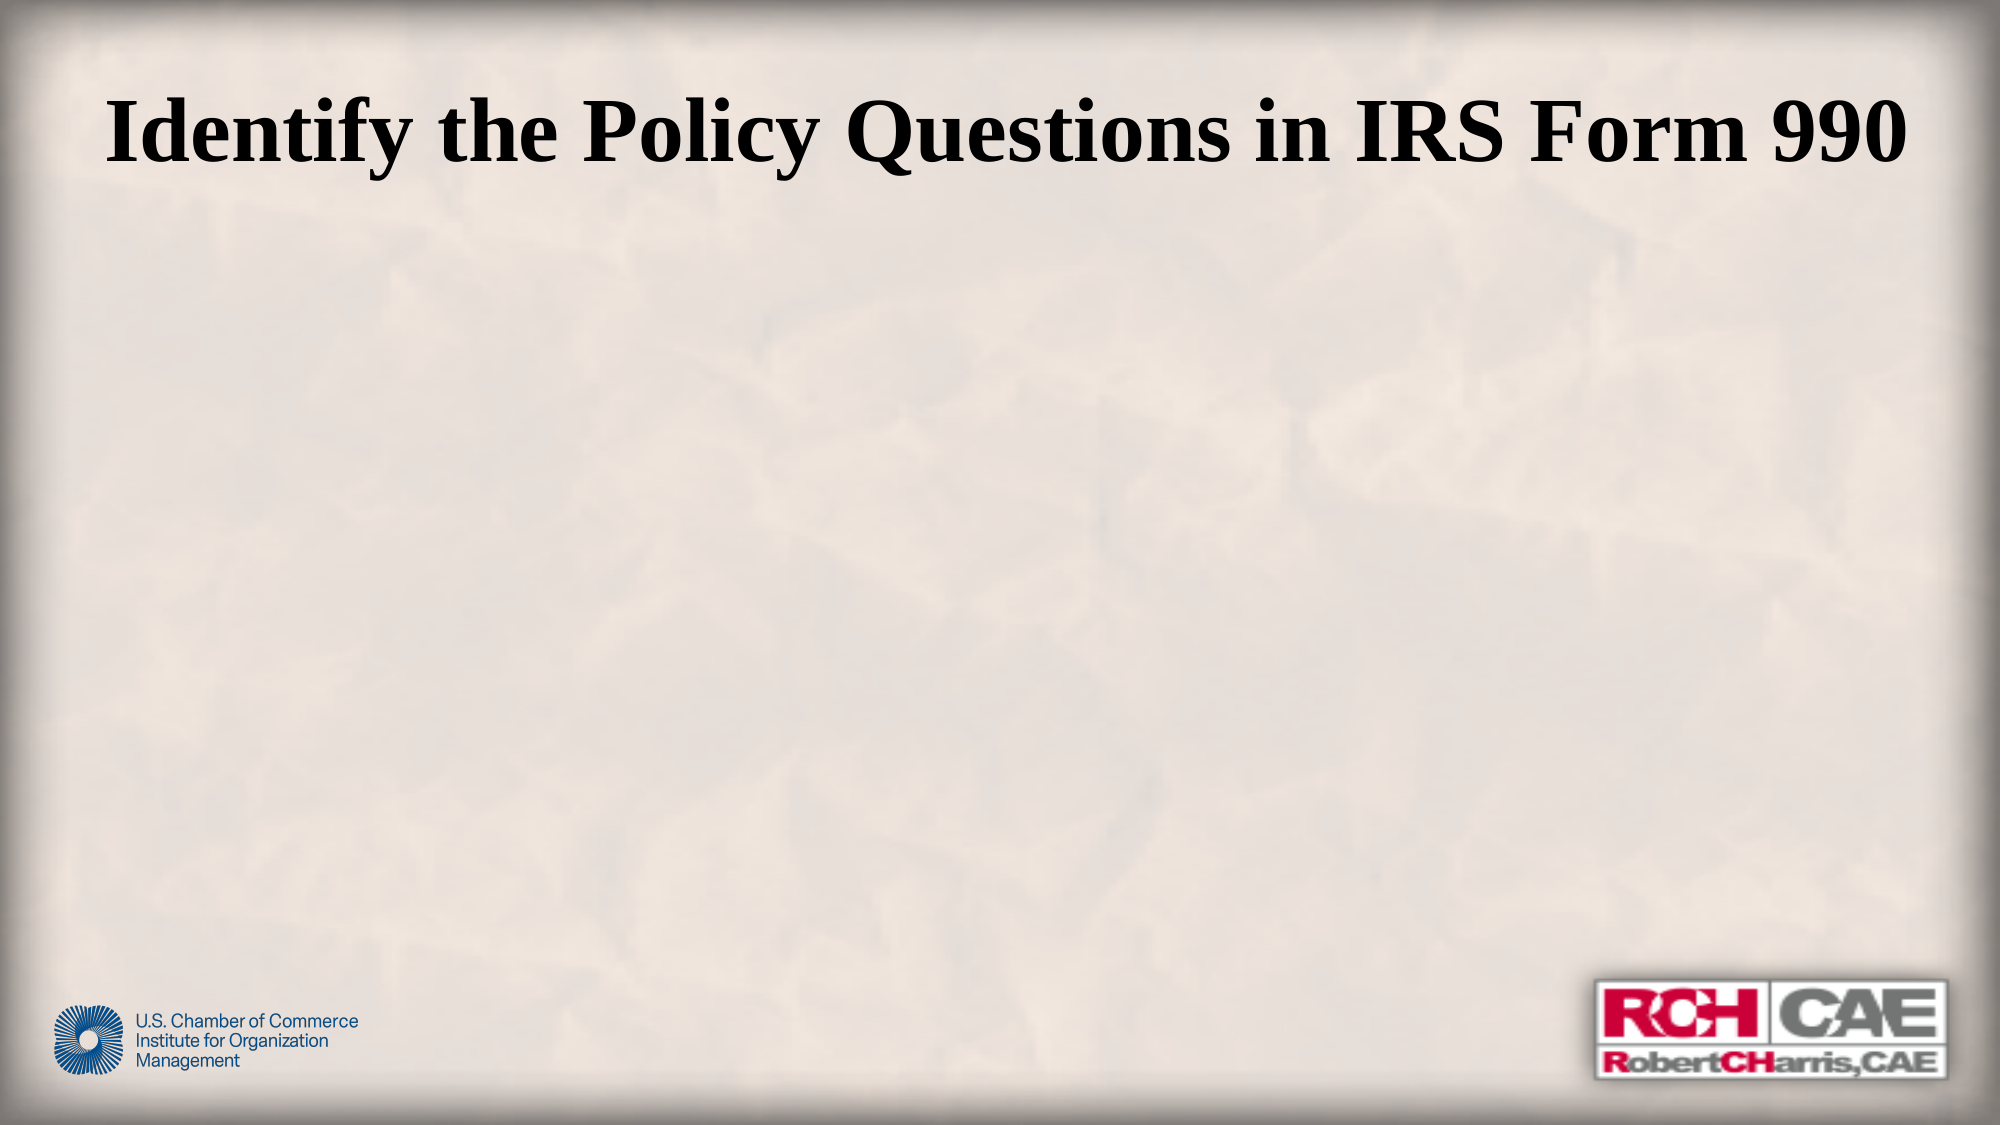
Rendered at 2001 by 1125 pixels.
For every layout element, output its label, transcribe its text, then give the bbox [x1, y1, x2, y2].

title Identify the Policy Questions in IRS Form 990 [83, 50, 1934, 200]
picture [0, 0, 2000, 1125]
